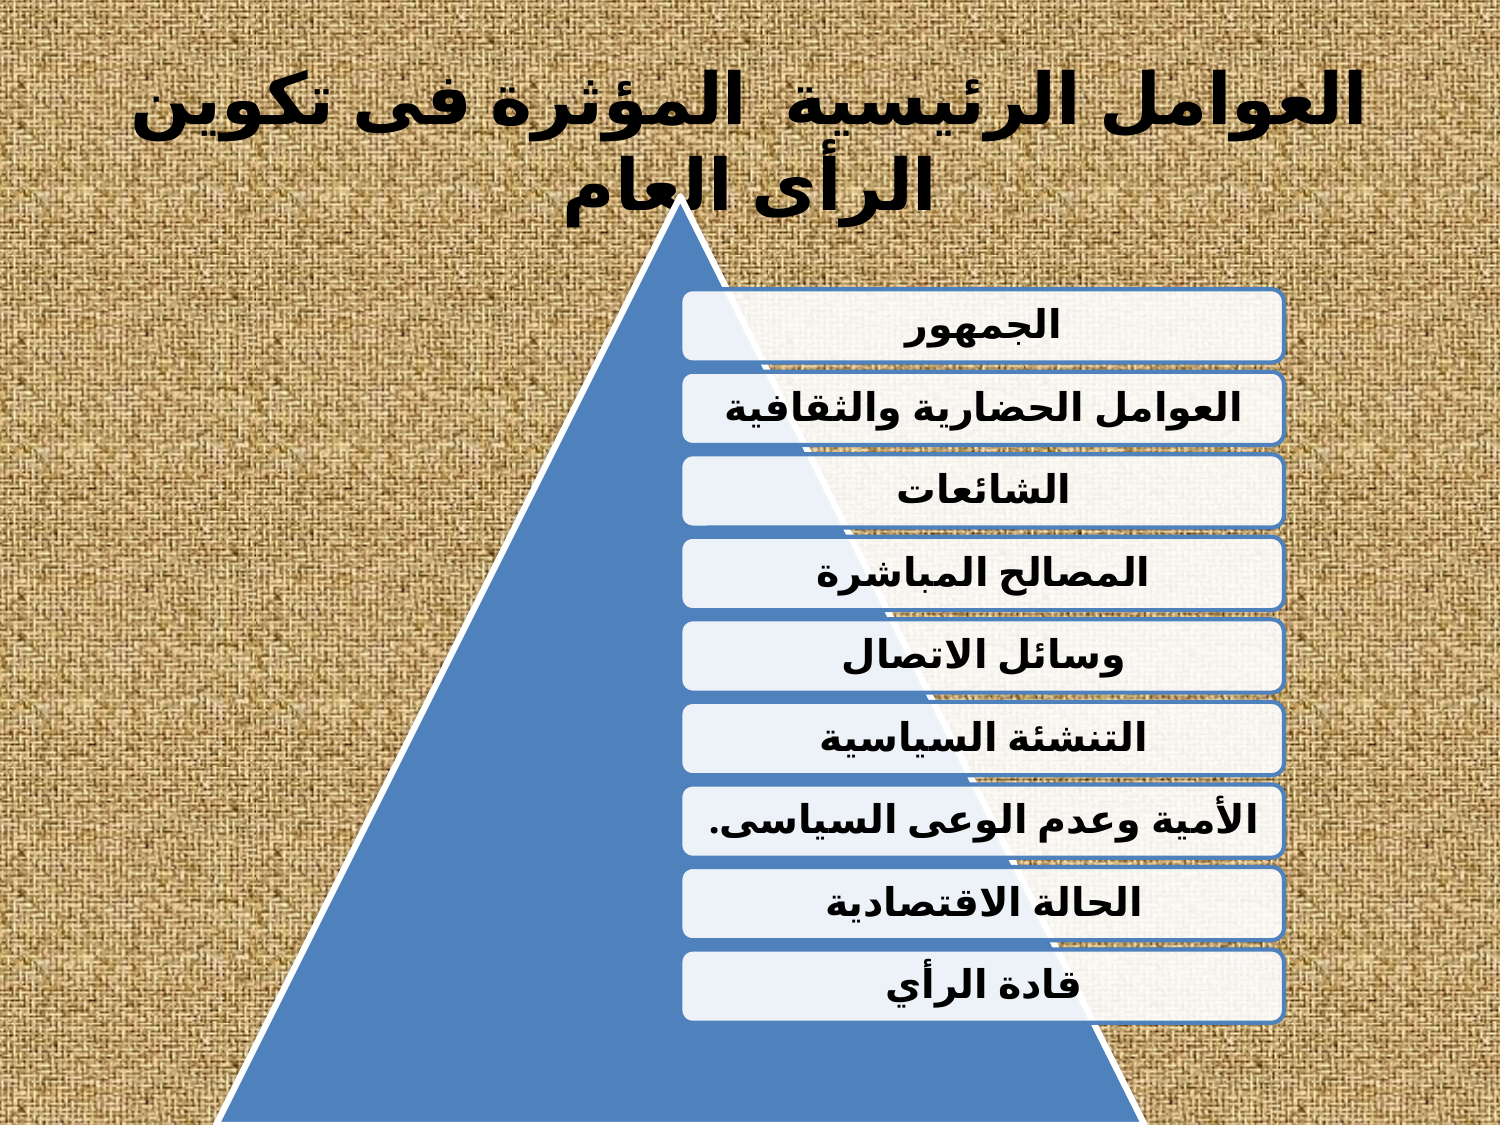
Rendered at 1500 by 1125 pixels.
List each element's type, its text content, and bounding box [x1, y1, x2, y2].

picture [0, 0, 1500, 1125]
title العوامل الرئيسية المؤثرة فى تكوين الرأى العام [75, 45, 1425, 195]
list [74, 195, 1426, 1125]
